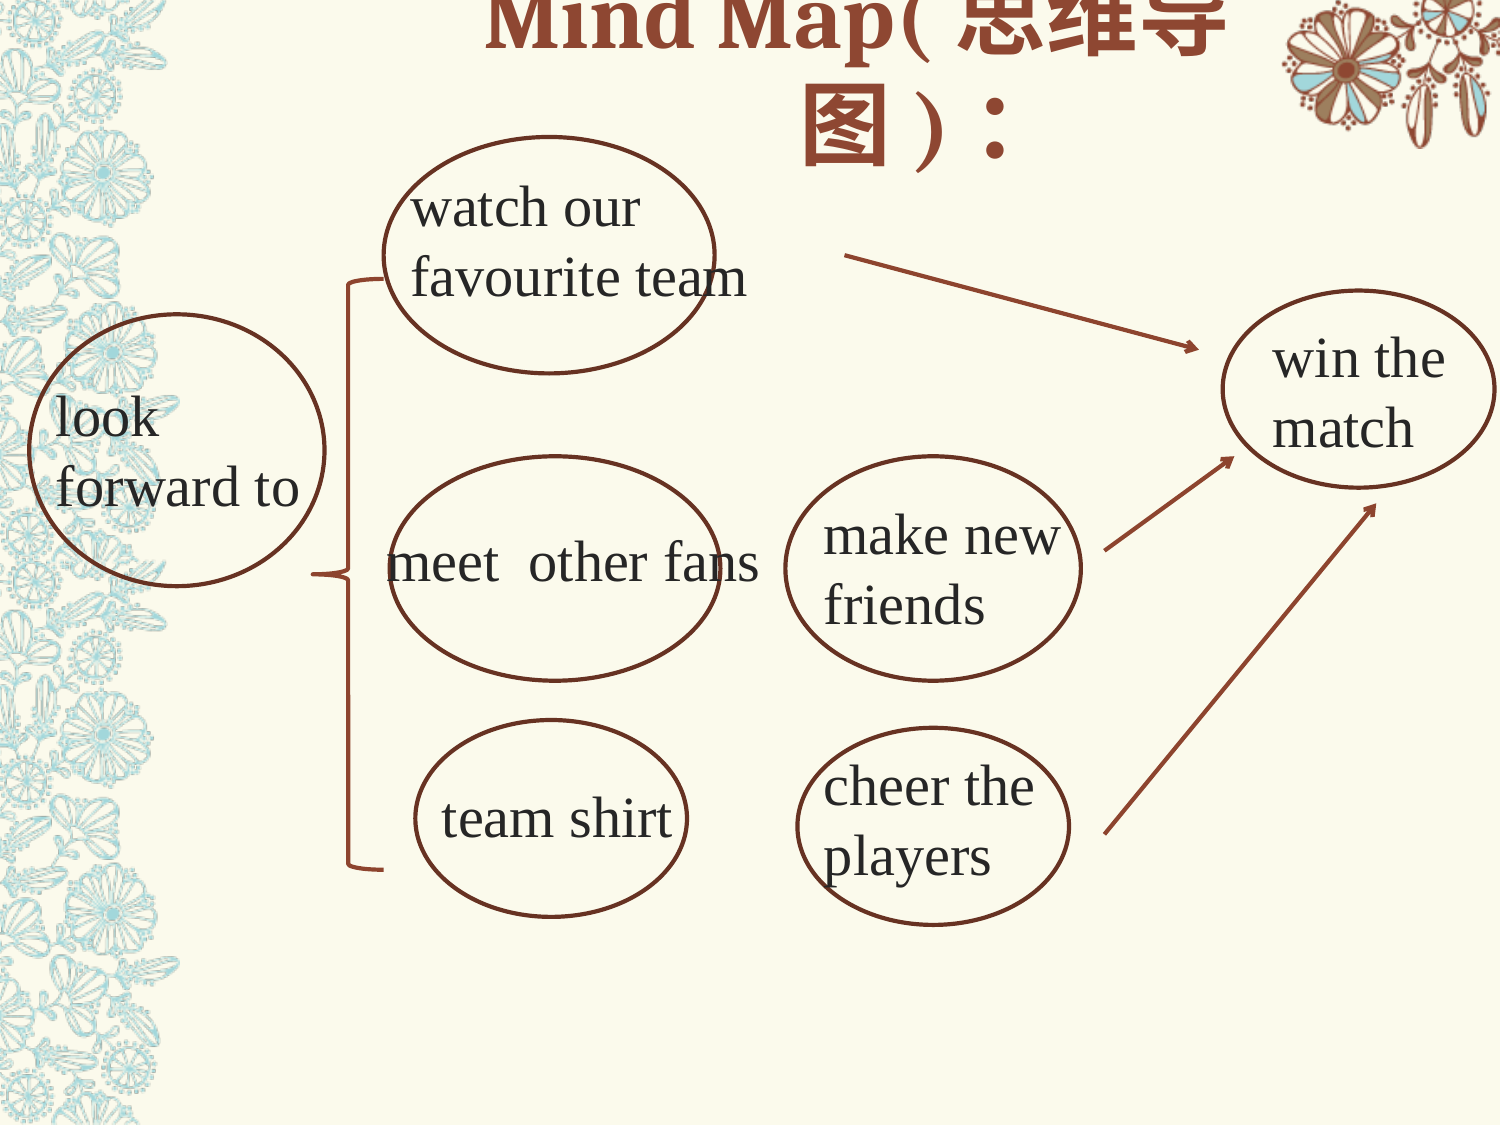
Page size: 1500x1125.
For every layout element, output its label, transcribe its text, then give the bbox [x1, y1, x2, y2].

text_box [785, 455, 1103, 681]
title Mind Map(思维导图)： [336, 19, 1378, 114]
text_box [28, 314, 325, 587]
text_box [797, 727, 1070, 926]
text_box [1104, 503, 1377, 835]
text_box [371, 455, 780, 681]
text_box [1104, 455, 1235, 502]
picture [1281, 0, 1500, 149]
text_box [330, 278, 384, 870]
picture [0, 0, 180, 1125]
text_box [383, 136, 817, 374]
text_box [415, 719, 692, 918]
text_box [1222, 290, 1500, 488]
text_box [844, 254, 1200, 350]
